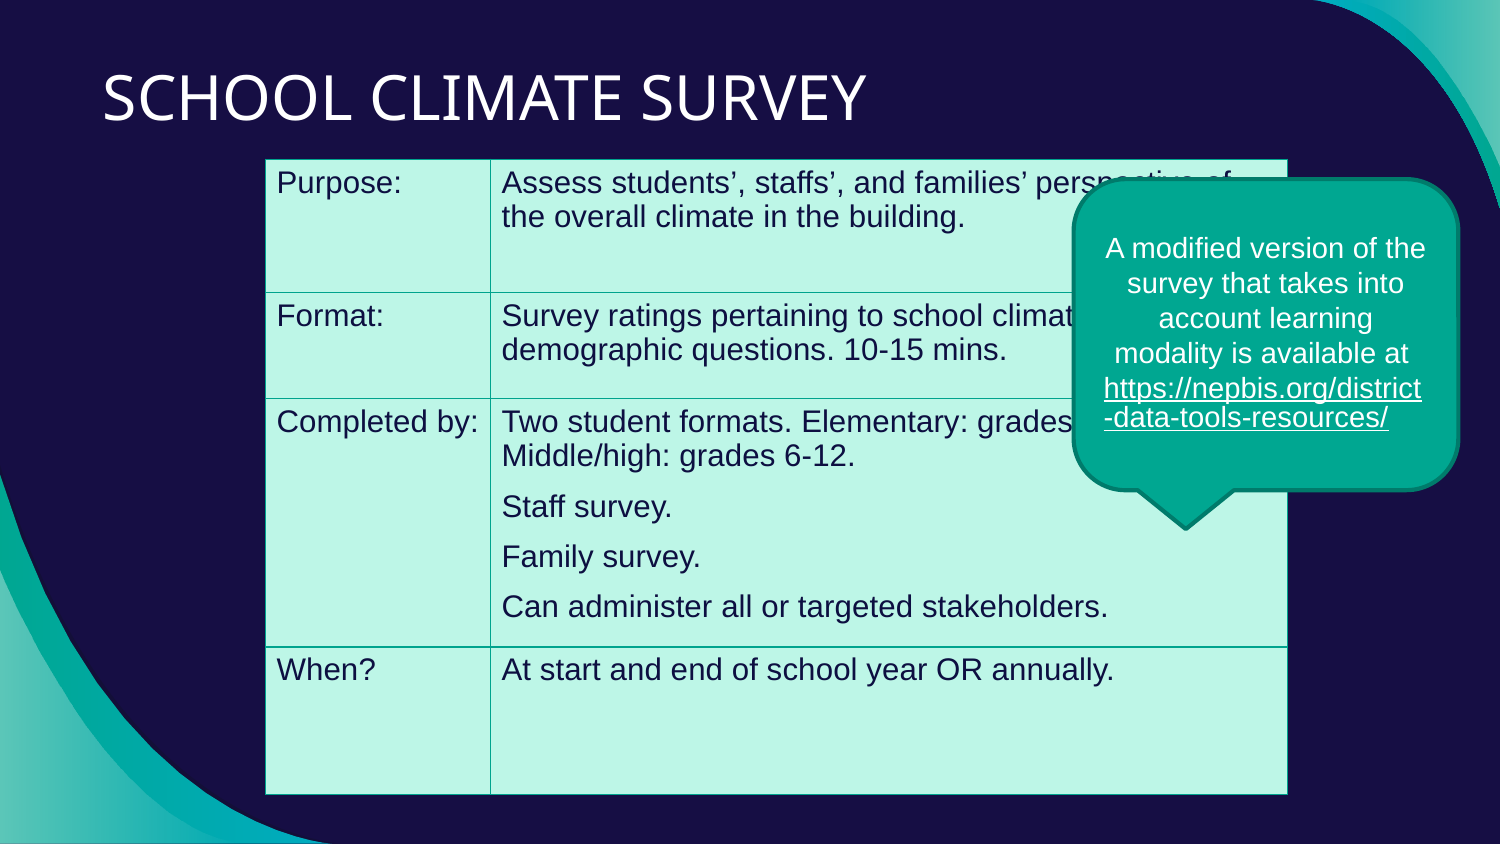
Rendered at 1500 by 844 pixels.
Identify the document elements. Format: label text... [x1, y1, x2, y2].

table_header Assess students’, staffs’, and families’ perspective of the overall climate in the building. [491, 160, 1287, 292]
table_cell Survey ratings pertaining to school climate and demographic questions. 10-15 mins. [491, 293, 1071, 398]
table_cell Format: [266, 293, 490, 398]
table_cell When? [266, 648, 490, 794]
table_header Purpose: [266, 160, 490, 292]
table_cell Two student formats. Elementary: grades 3-5. Middle/high: grades 6-12. Staff survey. Family survey. Can administer all or targeted stakeholders. [491, 399, 1287, 646]
table_cell Completed by: [266, 399, 490, 646]
table_cell At start and end of school year OR annually. [491, 648, 1287, 794]
text_box A modified version of the survey that takes into account learning modality is available at https://nepbis.org/district-data-tools-resources/ [1071, 177, 1461, 531]
title SCHOOL CLIMATE SURVEY [87, 42, 1164, 147]
